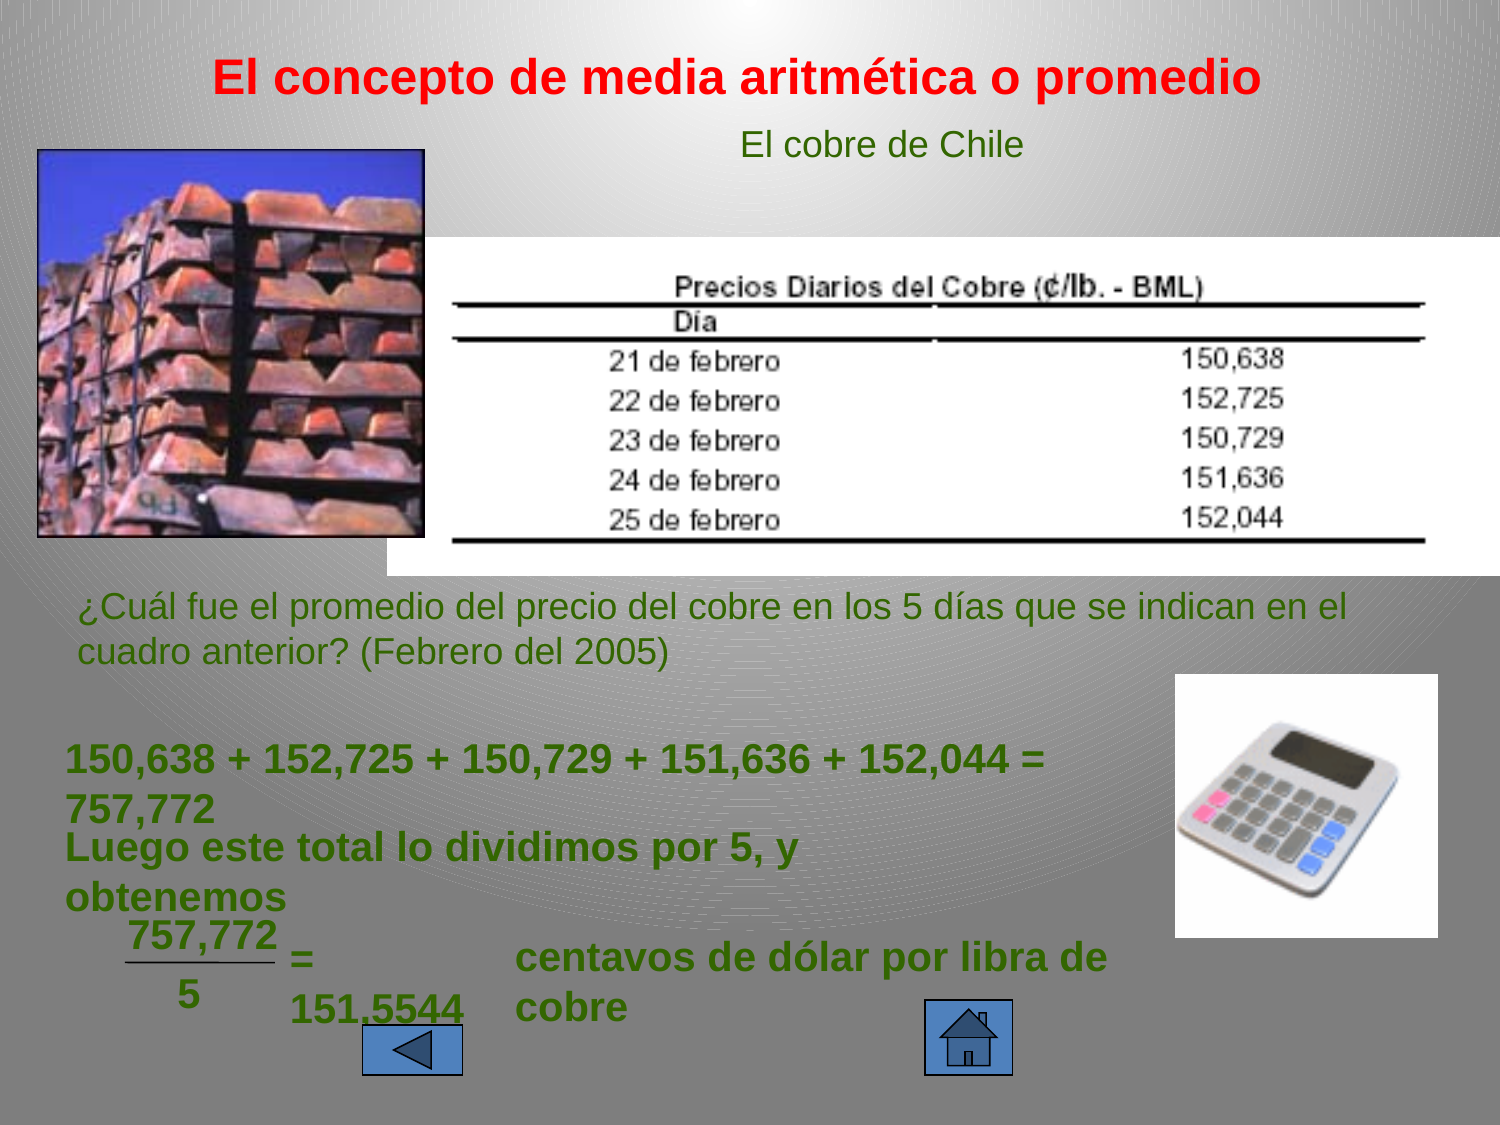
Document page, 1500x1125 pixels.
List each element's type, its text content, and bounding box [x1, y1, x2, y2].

text_box 150,638 + 152,725 + 150,729 + 151,636 + 152,044 = 757,772 [49, 724, 1163, 840]
text_box ¿Cuál fue el promedio del precio del cobre en los 5 días que se indican en el cuadro anterior? (Febrero del 2005) [62, 574, 1400, 680]
picture [37, 149, 426, 538]
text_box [112, 899, 513, 1026]
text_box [362, 999, 1013, 1076]
text_box centavos de dólar por libra de cobre [516, 922, 1175, 1038]
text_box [387, 237, 1500, 576]
text_box Luego este total lo dividimos por 5, y obtenemos [49, 812, 950, 928]
picture [1174, 674, 1438, 938]
text_box El cobre de Chile [725, 112, 1138, 173]
text_box El concepto de media aritmética o promedio [137, 37, 1338, 113]
